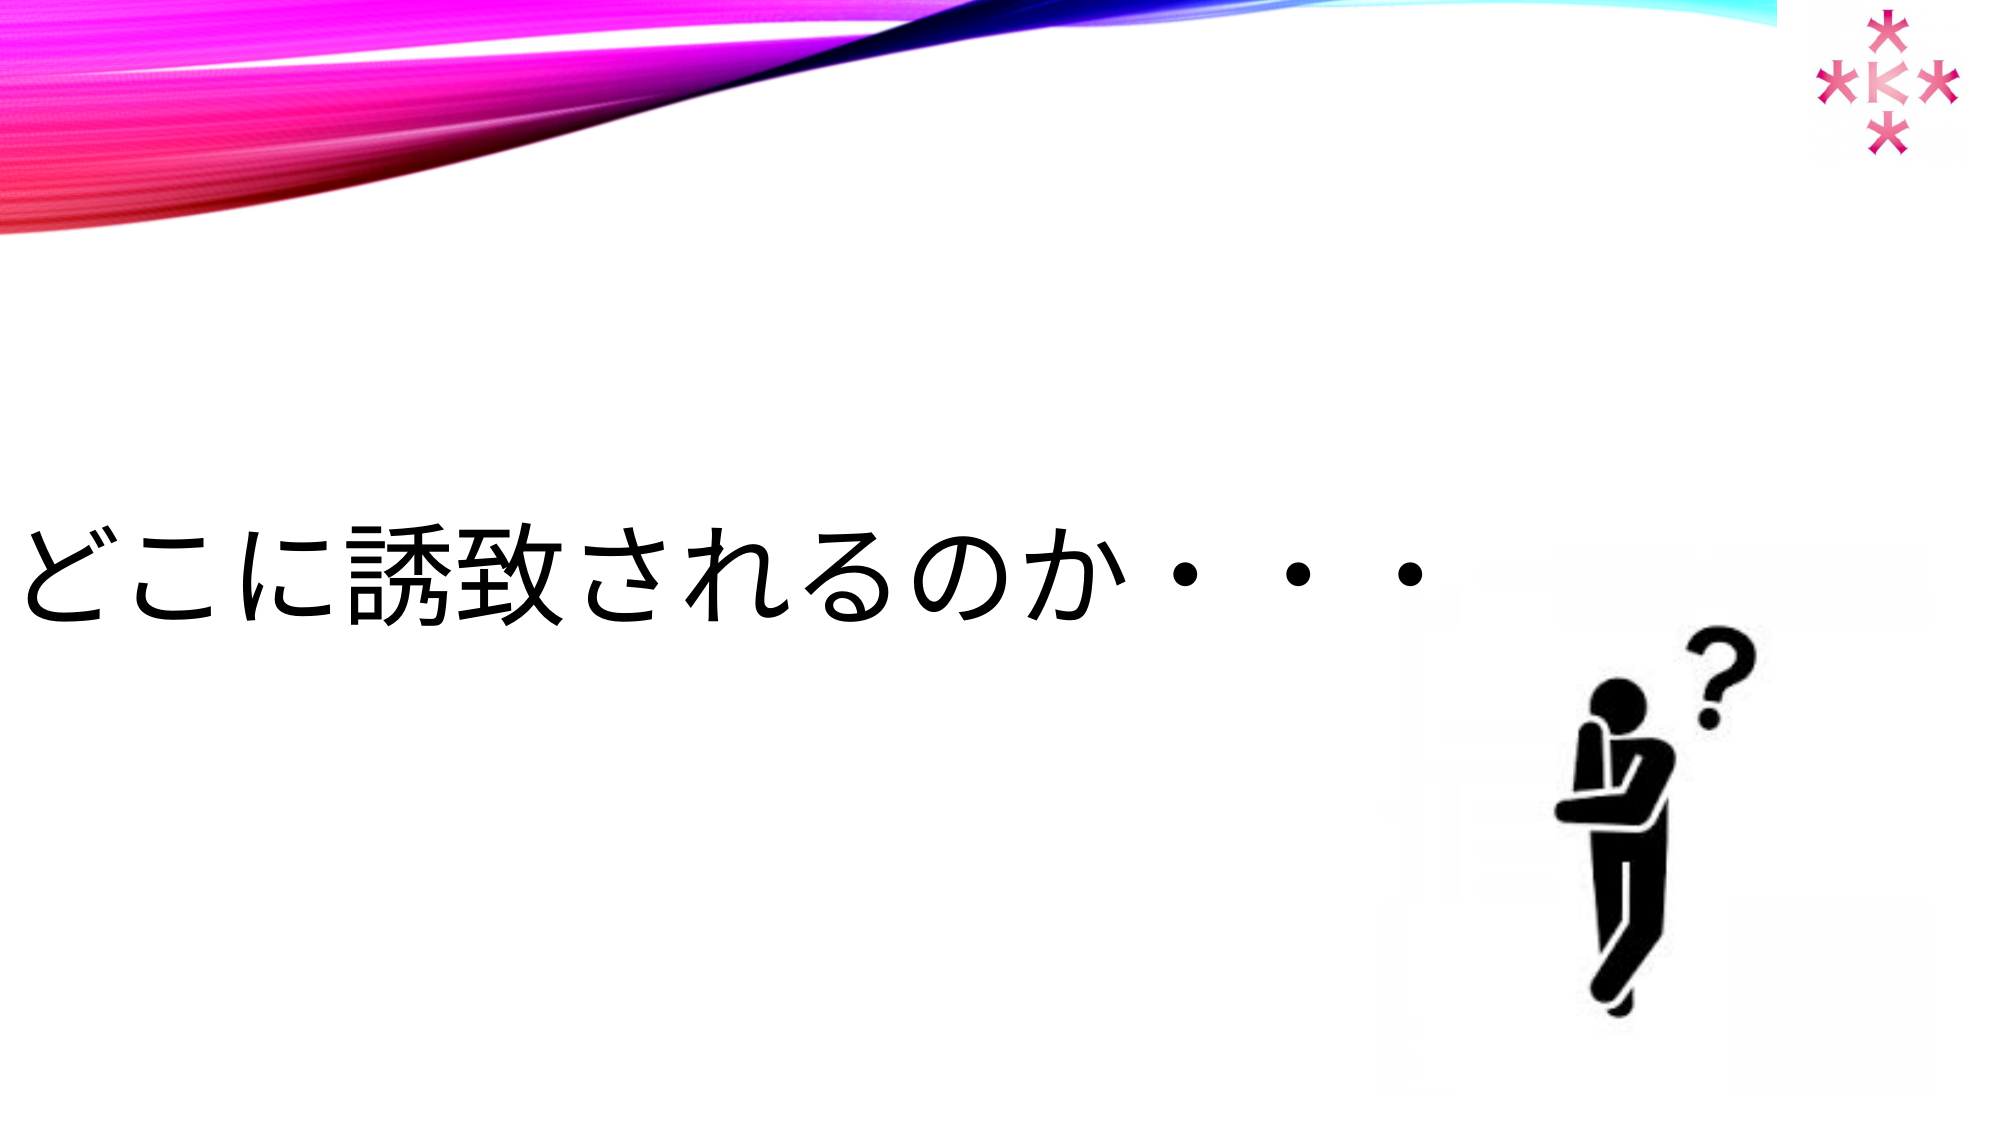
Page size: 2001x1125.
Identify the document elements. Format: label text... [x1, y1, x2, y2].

picture [0, 0, 2000, 237]
text_box どこに誘致されるのか・・・ [0, 497, 1482, 648]
picture [1381, 548, 1931, 1097]
